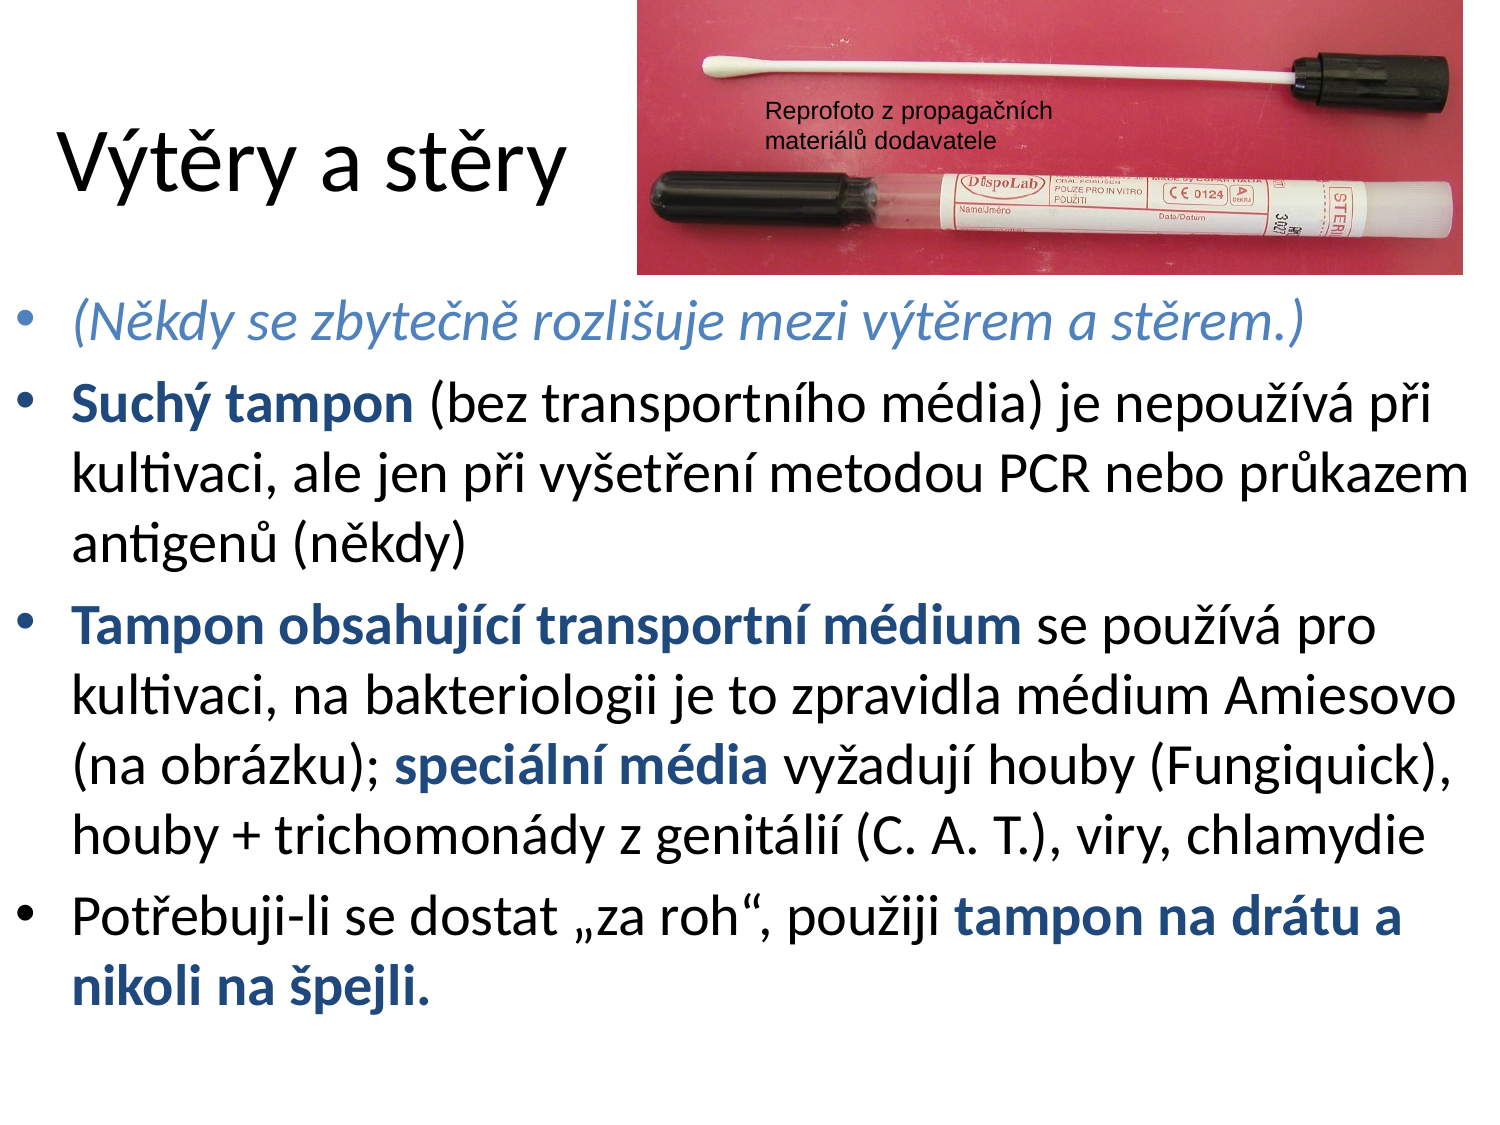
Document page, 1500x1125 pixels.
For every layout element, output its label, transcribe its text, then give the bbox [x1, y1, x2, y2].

title Výtěry a stěry [0, 47, 625, 263]
list (Někdy se zbytečně rozlišuje mezi výtěrem a stěrem.) Suchý tampon (bez transportního média) je nepoužívá při kultivaci, ale jen při vyšetření metodou PCR nebo průkazem antigenů (někdy) Tampon obsahující transportní médium se používá pro kultivaci, na bakteriologii je to zpravidla médium Amiesovo (na obrázku); speciální média vyžadují houby (Fungiquick), houby + trichomonády z genitálií (C. A. T.), viry, chlamydie Potřebuji-li se dostat „za roh“, použiji tampon na drátu a nikoli na špejli. [0, 275, 1500, 1125]
picture [637, 0, 1463, 276]
